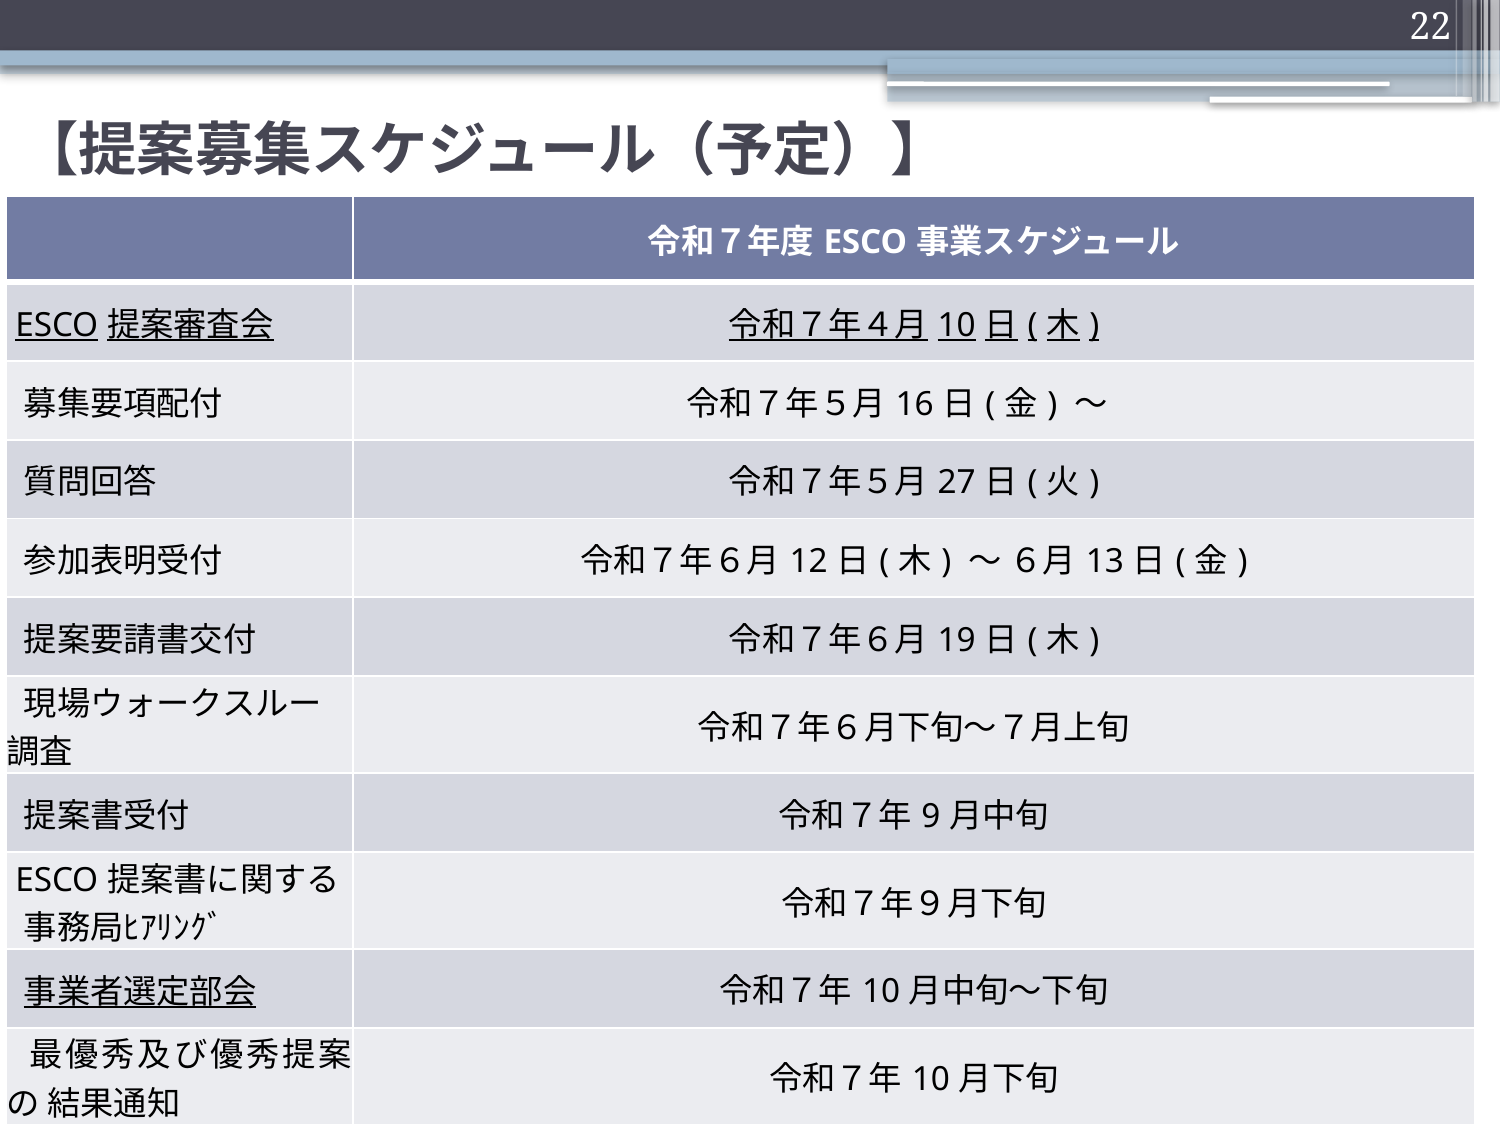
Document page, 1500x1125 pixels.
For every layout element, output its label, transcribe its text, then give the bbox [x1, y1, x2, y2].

slide_number 22 [1341, 0, 1466, 61]
table_cell ESCO提案書に関する 事務局ﾋｱﾘﾝｸﾞ [7, 853, 352, 948]
table_cell 令和７年９月下旬 [354, 853, 1474, 948]
table_cell 令和７年４月10日(木) [354, 285, 1474, 360]
table_cell 令和７年６月19日(木) [354, 598, 1474, 675]
table_cell 令和７年10月中旬～下旬 [354, 950, 1474, 1027]
table_cell 令和７年５月16日(金) ～ [354, 362, 1474, 439]
table_cell 提案書受付 [7, 774, 352, 851]
table_cell 参加表明受付 [7, 519, 352, 596]
table_cell 現場ウォークスルー調査 [7, 677, 352, 772]
table_cell 令和７年9月中旬 [354, 774, 1474, 851]
table_cell 提案要請書交付 [7, 598, 352, 675]
title 【提案募集スケジュール（予定）】 [5, 74, 1466, 195]
table_cell 令和７年10月下旬 [354, 1029, 1474, 1124]
table_header [7, 197, 352, 279]
table_cell 令和７年６月下旬～７月上旬 [354, 677, 1474, 772]
table_cell ESCO提案審査会 [7, 285, 352, 360]
table_cell 令和７年６月12日(木) ～ ６月13日(金) [354, 519, 1474, 596]
table_cell 最優秀及び優秀提案の 結果通知 [7, 1029, 352, 1124]
table_cell 募集要項配付 [7, 362, 352, 439]
table_cell 質問回答 [7, 441, 352, 518]
table_cell 令和７年５月27日(火) [354, 441, 1474, 518]
table_cell 事業者選定部会 [7, 950, 352, 1027]
table_header 令和７年度ESCO事業スケジュール [354, 197, 1474, 279]
